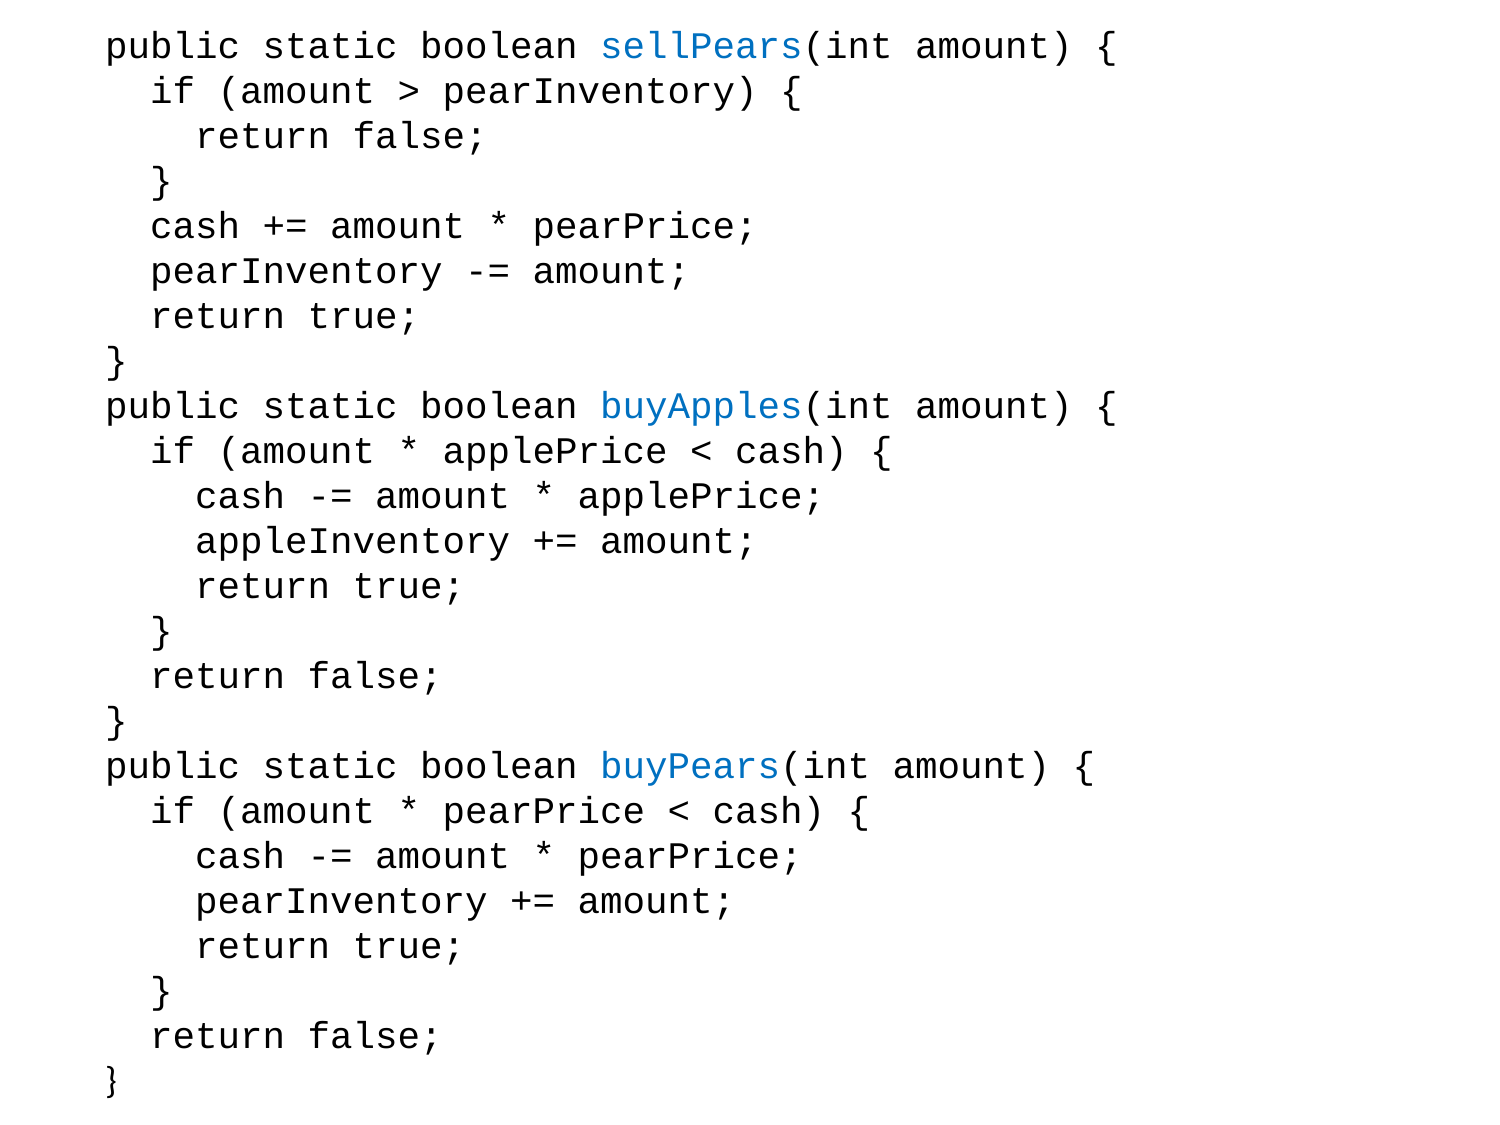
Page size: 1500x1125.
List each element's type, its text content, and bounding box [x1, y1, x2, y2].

text_box public static boolean sellPears(int amount) { if (amount > pearInventory) { return false; } cash += amount * pearPrice; pearInventory -= amount; return true; } public static boolean buyApples(int amount) { if (amount * applePrice < cash) { cash -= amount * applePrice; appleInventory += amount; return true; } return false; } public static boolean buyPears(int amount) { if (amount * pearPrice < cash) { cash -= amount * pearPrice; pearInventory += amount; return true; } return false; } [90, 13, 1133, 1109]
